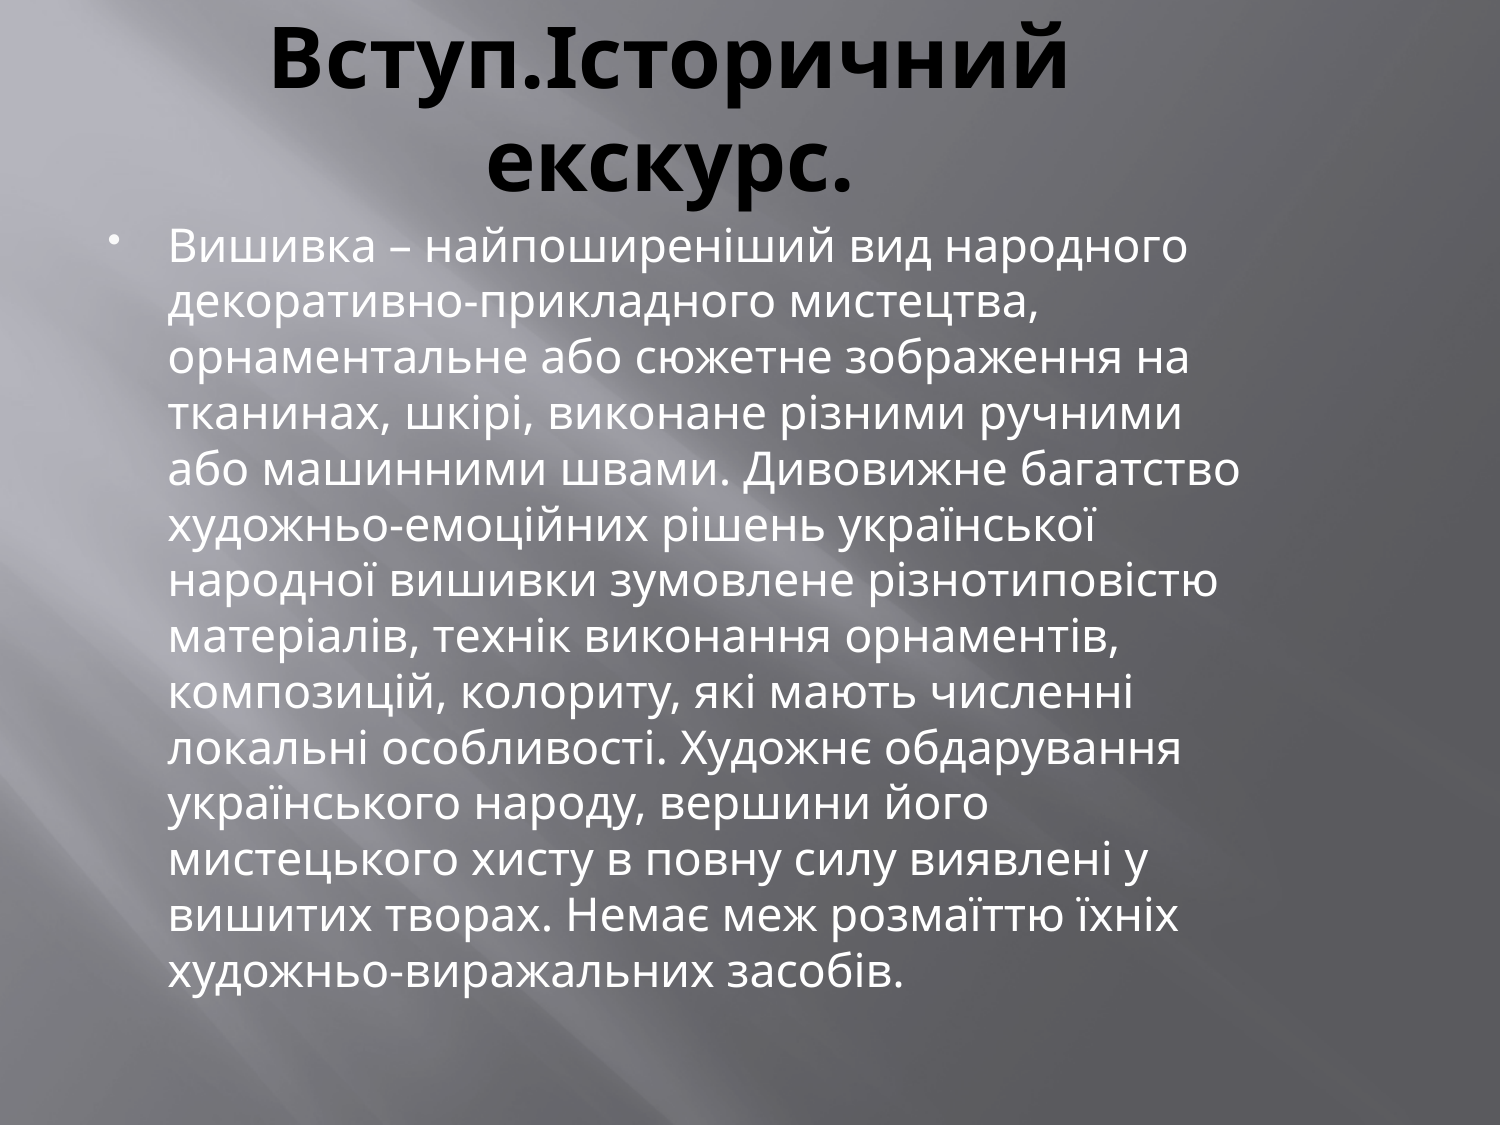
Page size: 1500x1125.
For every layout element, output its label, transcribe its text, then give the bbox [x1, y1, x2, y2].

title Вступ.Історичний екскурс. [76, 30, 1265, 181]
list Вишивка – найпоширеніший вид народного декоративно-прикладного мистецтва, орнаментальне або сюжетне зображення на тканинах, шкірі, виконане різними ручними або машинними швами. Дивовижне багатство художньо-емоційних рішень української народної вишивки зумовлене різнотиповістю матеріалів, технік виконання орнаментів, композицій, колориту, які мають численні локальні особливості. Художнє обдарування українського народу, вершини його мистецького хисту в повну силу виявлені у вишитих творах. Немає меж розмаїттю їхніх художньо-виражальних засобів. [75, 208, 1263, 1059]
